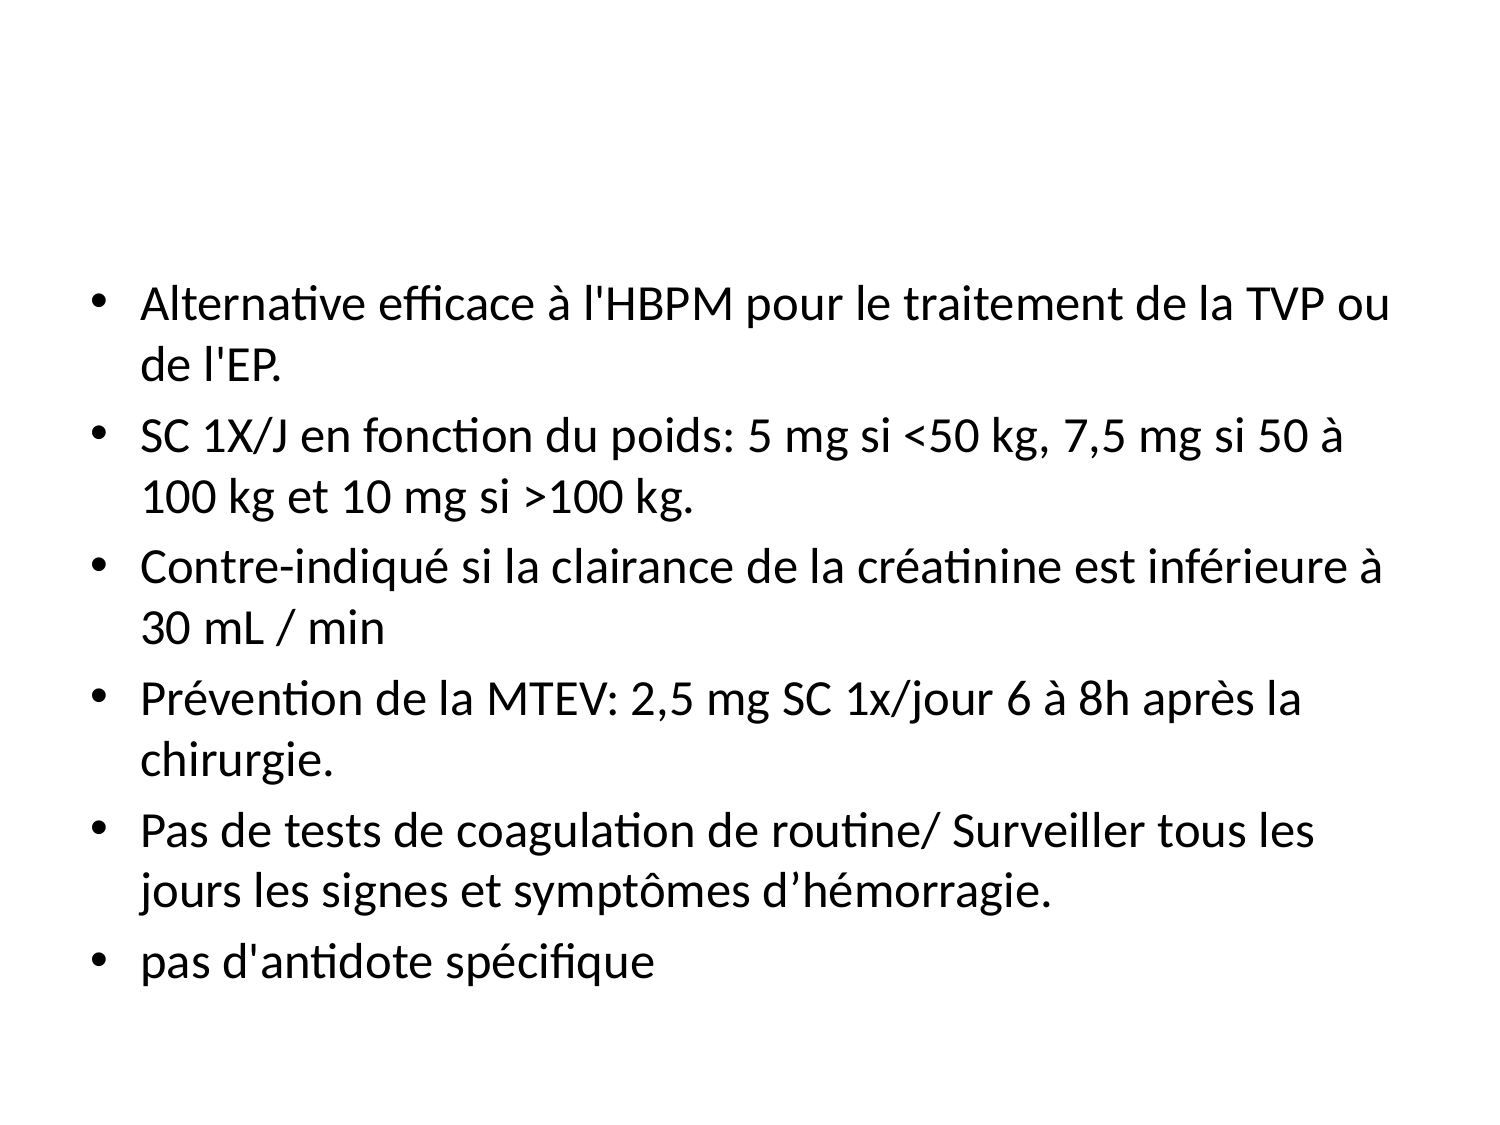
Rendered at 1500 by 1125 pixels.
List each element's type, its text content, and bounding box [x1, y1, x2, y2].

list Alternative efficace à l'HBPM pour le traitement de la TVP ou de l'EP. SC 1X/J en fonction du poids: 5 mg si <50 kg, 7,5 mg si 50 à 100 kg et 10 mg si >100 kg. Contre-indiqué si la clairance de la créatinine est inférieure à 30 mL / min Prévention de la MTEV: 2,5 mg SC 1x/jour 6 à 8h après la chirurgie. Pas de tests de coagulation de routine/ Surveiller tous les jours les signes et symptômes d’hémorragie. pas d'antidote spécifique [75, 262, 1425, 1005]
